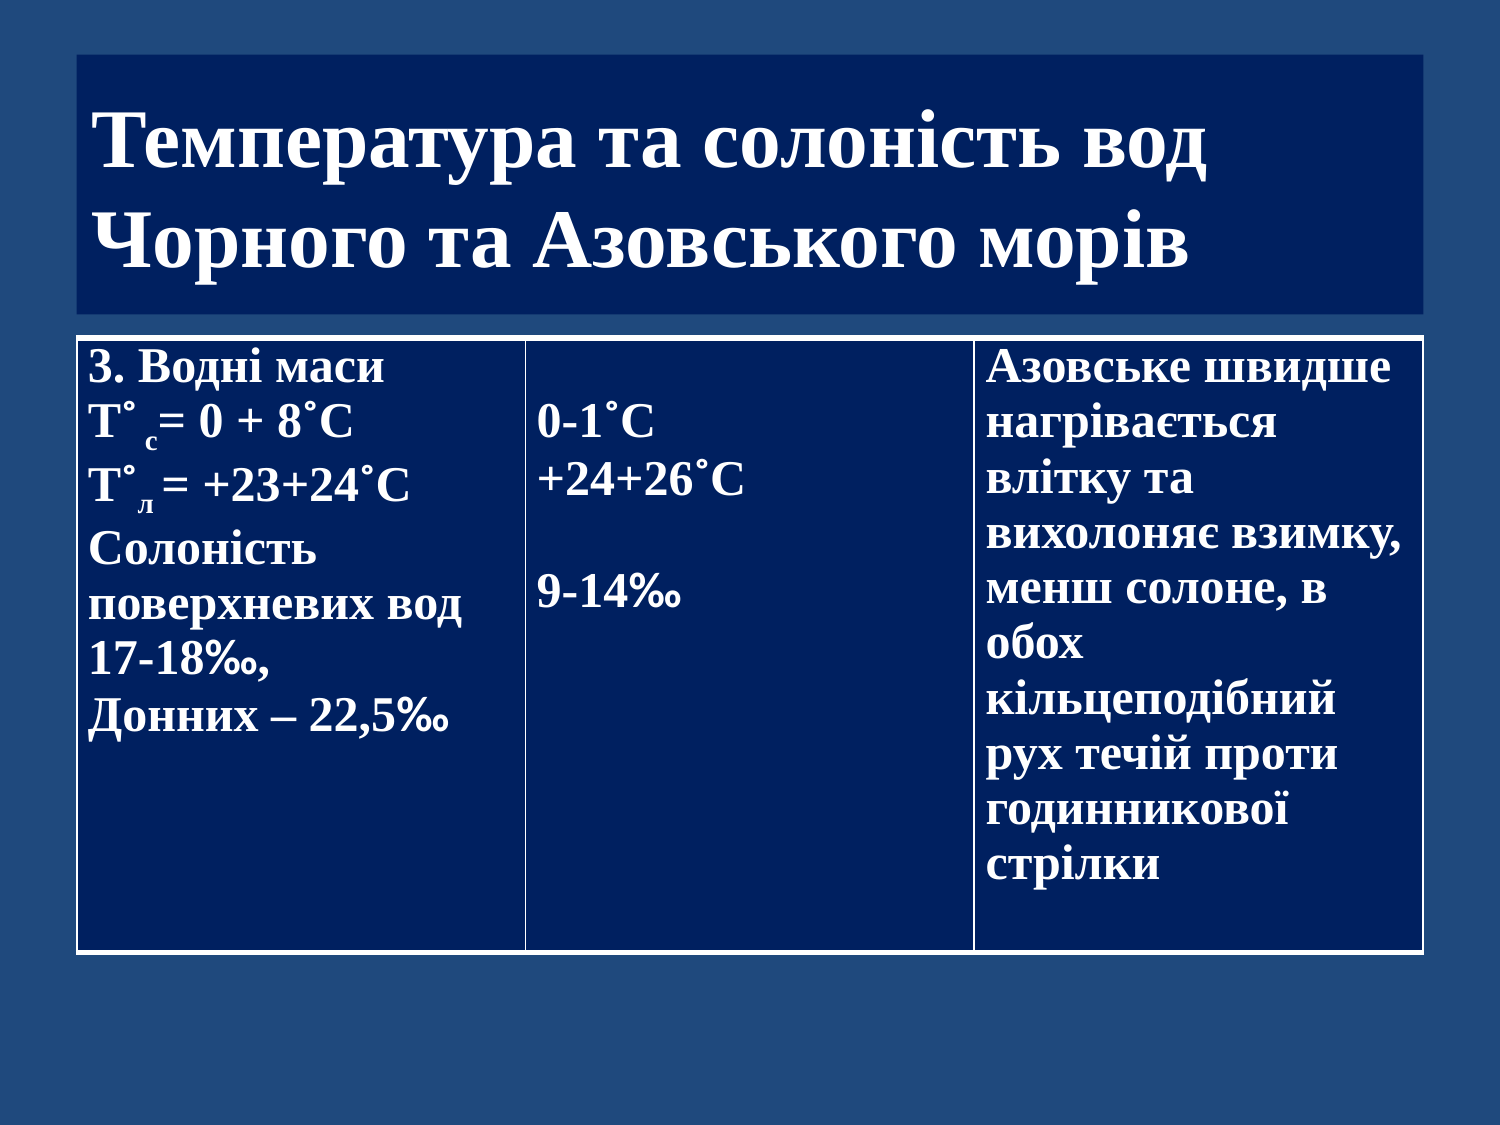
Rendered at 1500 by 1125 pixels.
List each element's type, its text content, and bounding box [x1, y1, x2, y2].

title Температура та солоність вод Чорного та Азовського морів [76, 54, 1424, 315]
table_header Азовське швидше нагрівається влітку та вихолоняє взимку, менш солоне, в обох кільцеподібний рух течій проти годинникової стрілки [975, 341, 1422, 950]
table_header 0-1˚С +24+26˚С 9-14‰ [526, 341, 973, 950]
table_header 3. Водні маси Т˚ с= 0 + 8˚С Т˚л = +23+24˚С Солоність поверхневих вод 17-18‰, Донних – 22,5‰ [78, 341, 525, 950]
